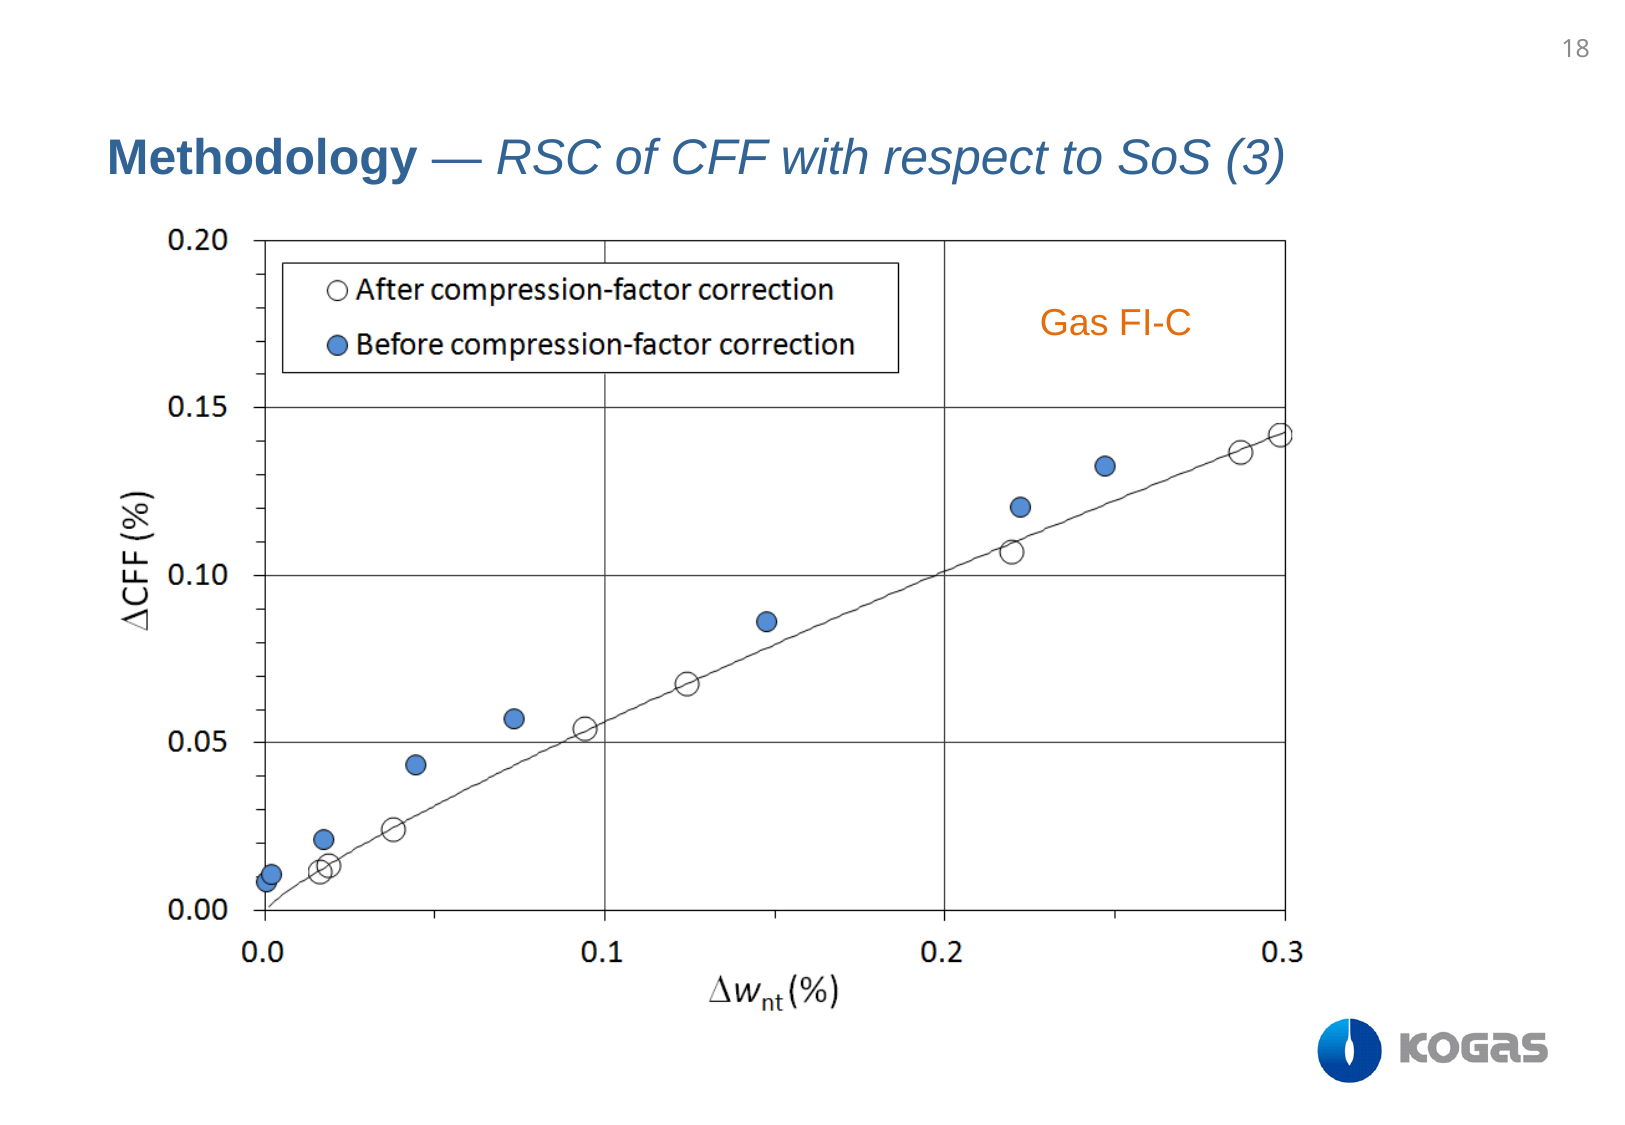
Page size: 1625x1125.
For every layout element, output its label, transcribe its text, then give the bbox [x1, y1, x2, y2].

slide_number 18 [1225, 19, 1605, 79]
picture [103, 219, 1558, 1088]
title Methodology ― RSC of CFF with respect to SoS (3) [91, 90, 1510, 220]
